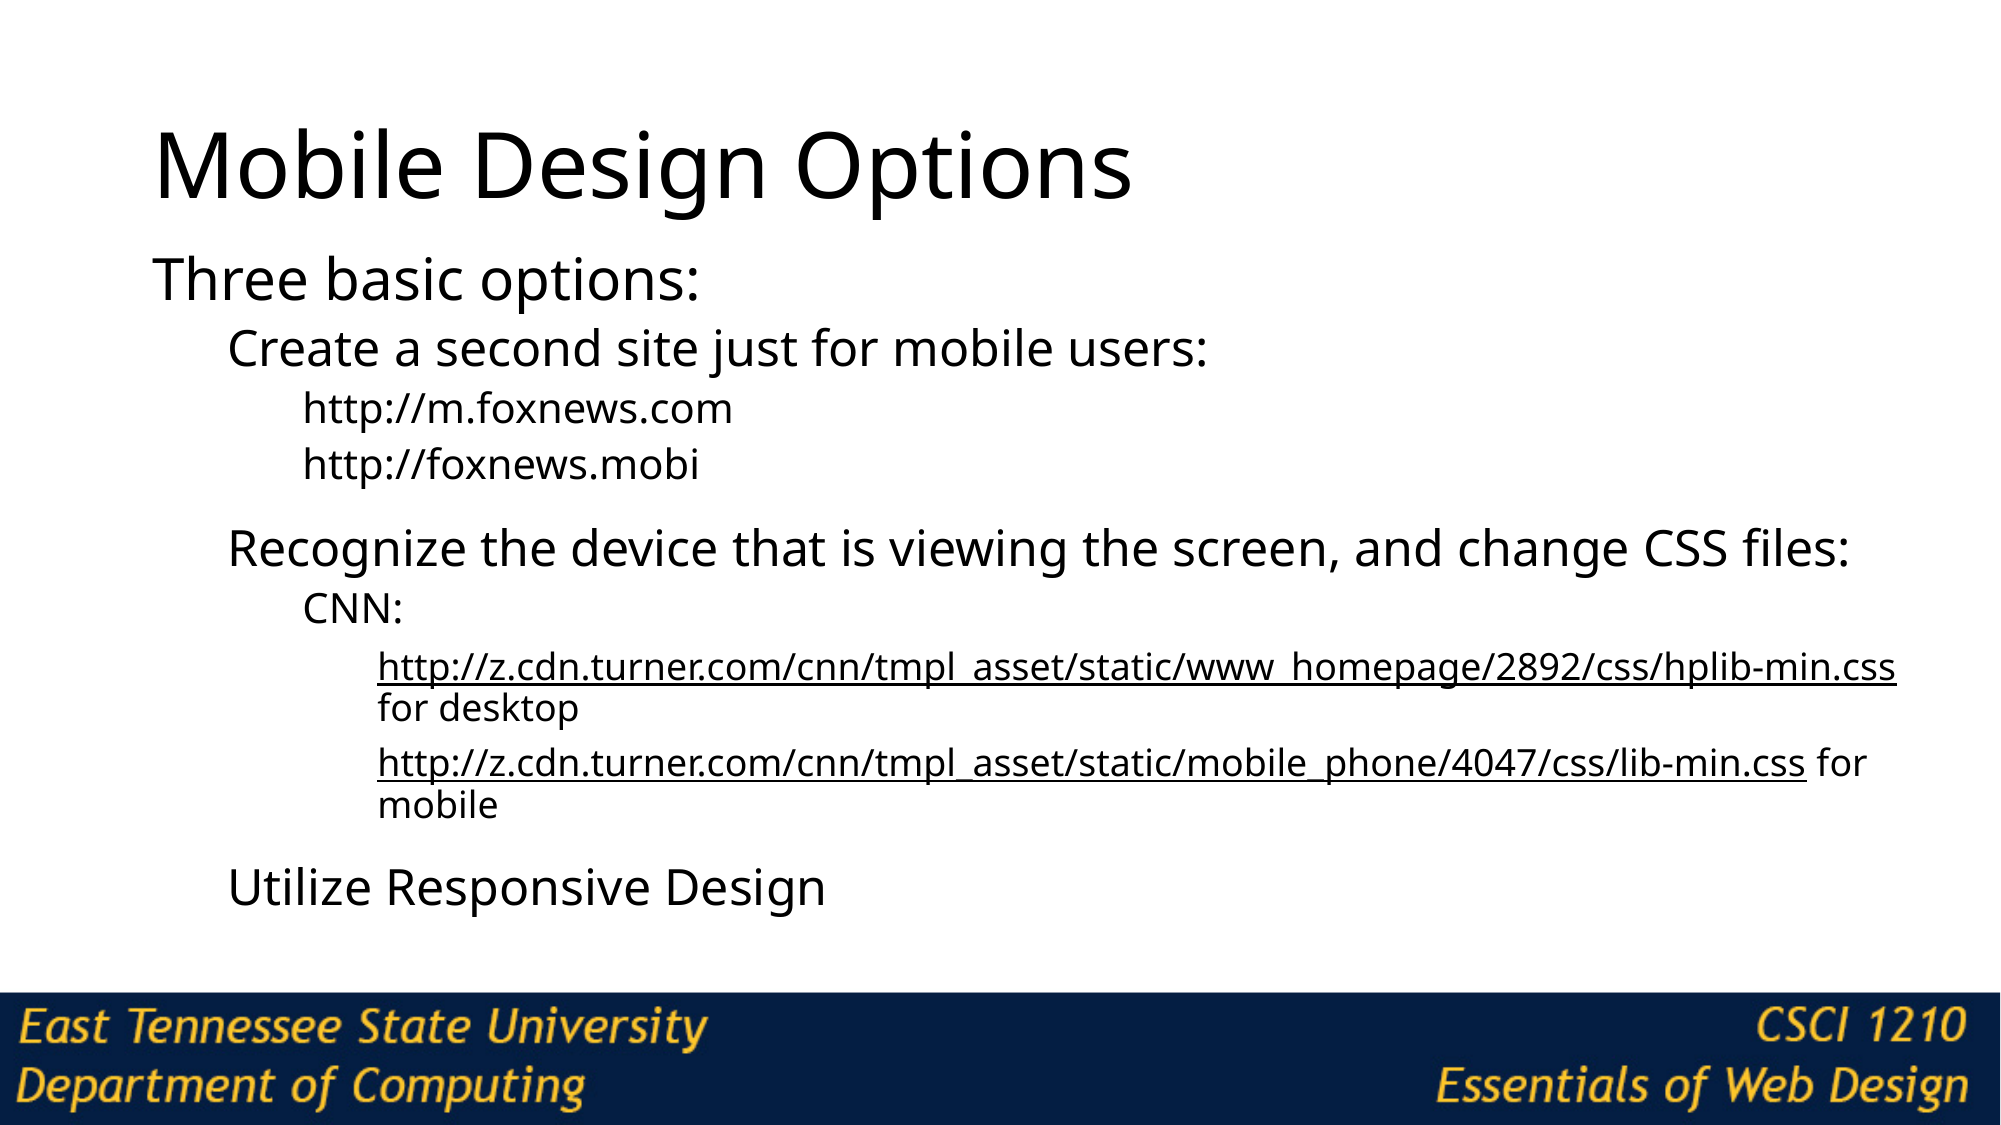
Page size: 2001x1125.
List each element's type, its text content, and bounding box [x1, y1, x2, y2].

picture [0, 0, 2001, 1125]
list Three basic options: Create a second site just for mobile users: http://m.foxnews.com http://foxnews.mobi Recognize the device that is viewing the screen, and change CSS files: CNN: http://z.cdn.turner.com/cnn/tmpl_asset/static/www_homepage/2892/css/hplib-min.css for desktop http://z.cdn.turner.com/cnn/tmpl_asset/static/mobile_phone/4047/css/lib-min.css for mobile Utilize Responsive Design [137, 242, 1946, 957]
title Mobile Design Options [137, 59, 1863, 242]
